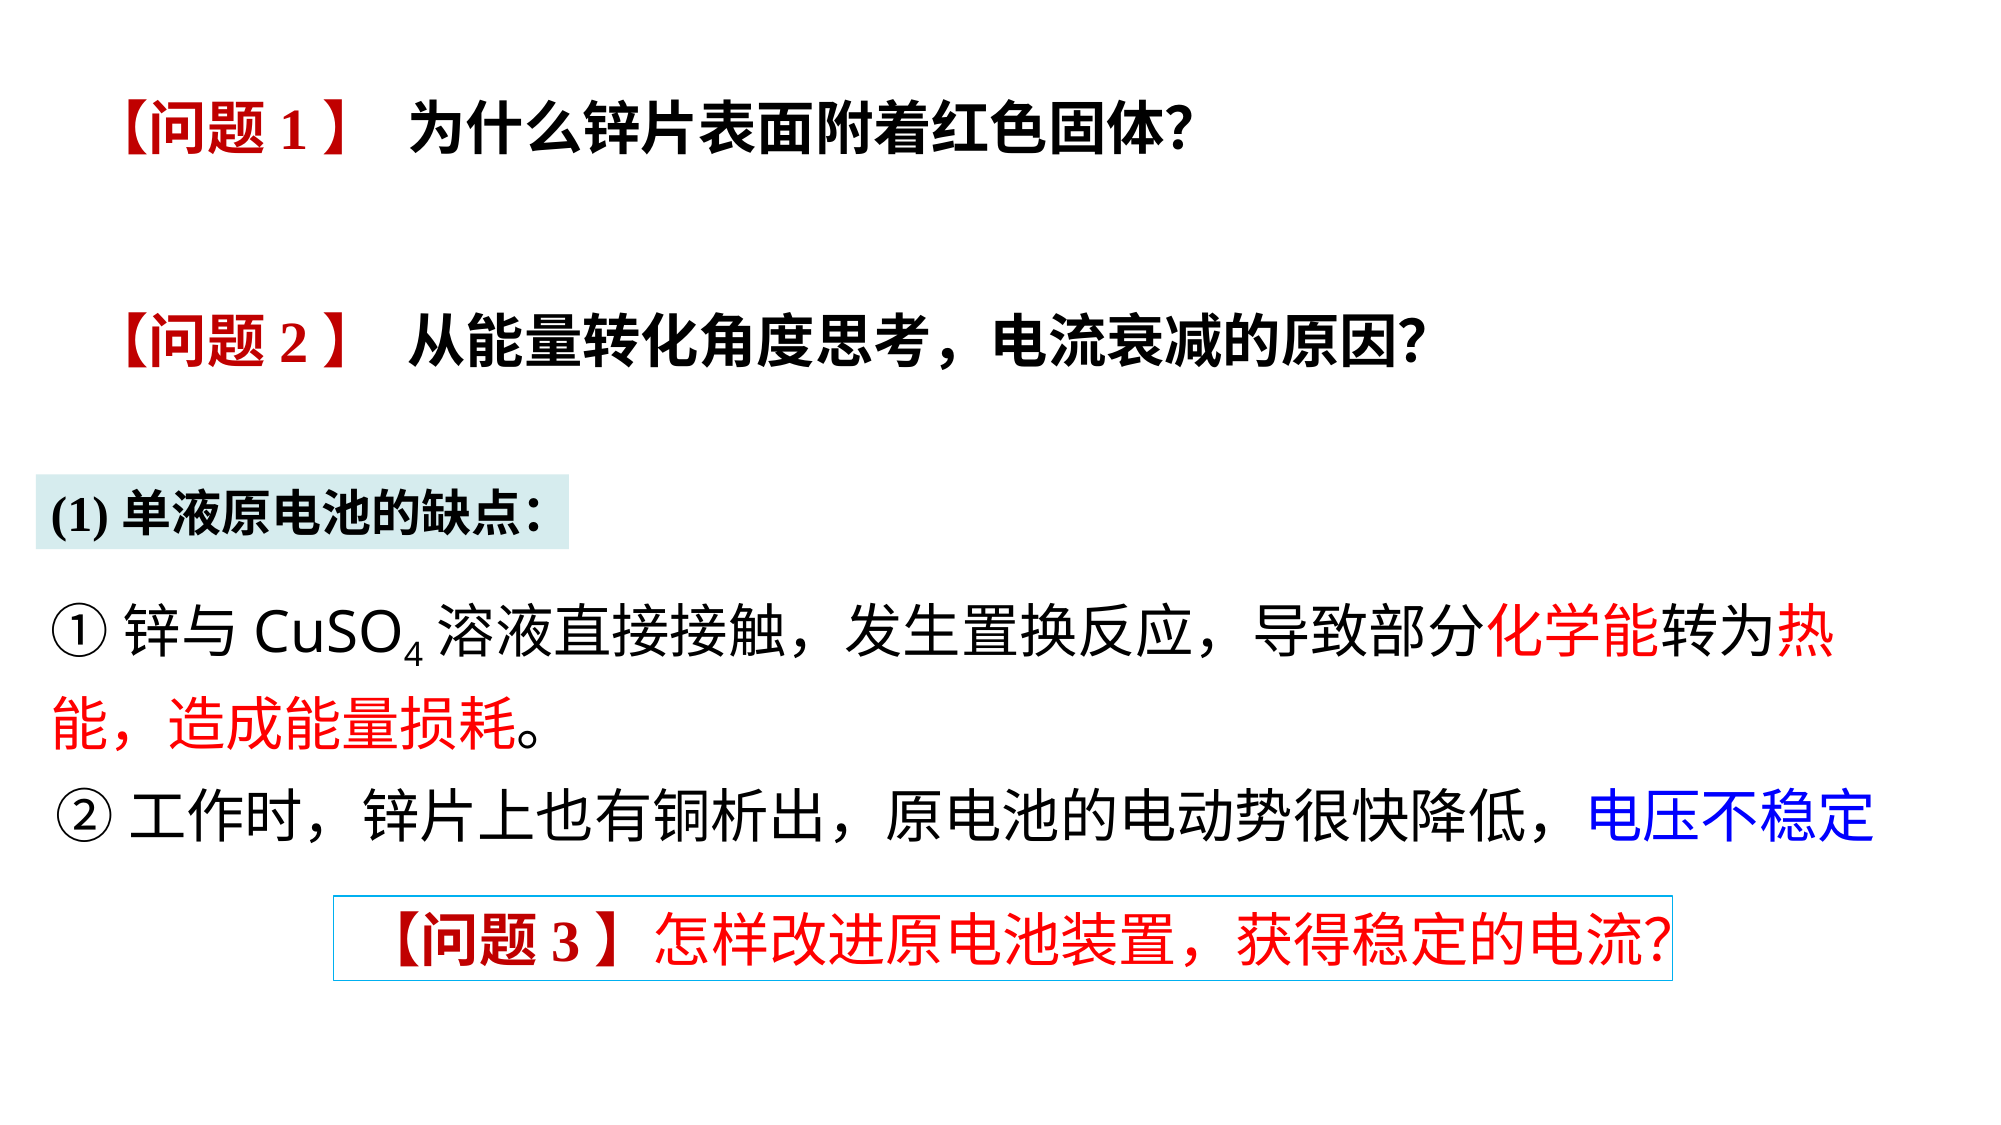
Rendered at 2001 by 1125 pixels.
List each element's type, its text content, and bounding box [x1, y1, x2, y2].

text_box ①锌与CuSO4溶液直接接触，发生置换反应，导致部分化学能转为热能，造成能量损耗。 [35, 570, 1857, 755]
text_box 【问题1】 为什么锌片表面附着红色固体？ [35, 49, 1825, 169]
text_box 【问题3】怎样改进原电池装置，获得稳定的电流？ [333, 895, 1673, 981]
text_box (1)单液原电池的缺点： [35, 474, 569, 550]
text_box 【问题2】 从能量转化角度思考，电流衰减的原因？ [35, 261, 1825, 382]
text_box ②工作时，锌片上也有铜析出，原电池的电动势很快降低，电压不稳定 [35, 755, 1897, 860]
